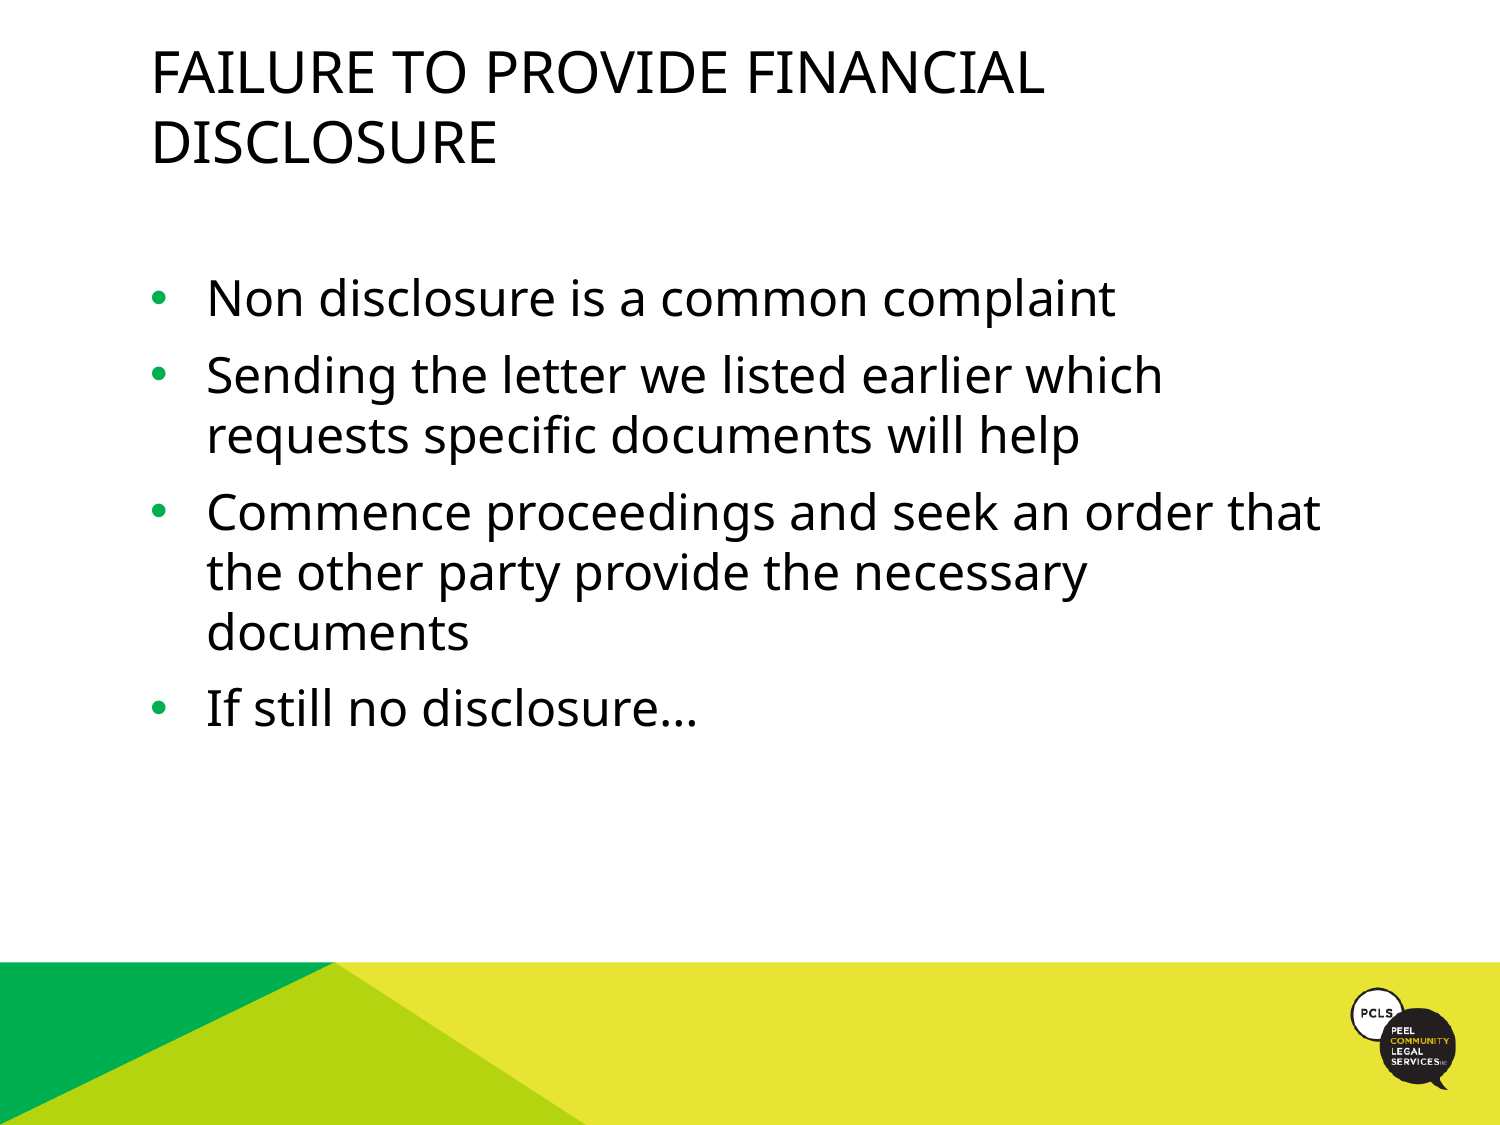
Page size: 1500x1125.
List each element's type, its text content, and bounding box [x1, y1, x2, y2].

title failure to provide financial disclosure [135, 60, 1369, 150]
list Non disclosure is a common complaint Sending the letter we listed earlier which requests specific documents will help Commence proceedings and seek an order that the other party provide the necessary documents If still no disclosure… [135, 182, 1369, 770]
picture [1350, 987, 1456, 1090]
